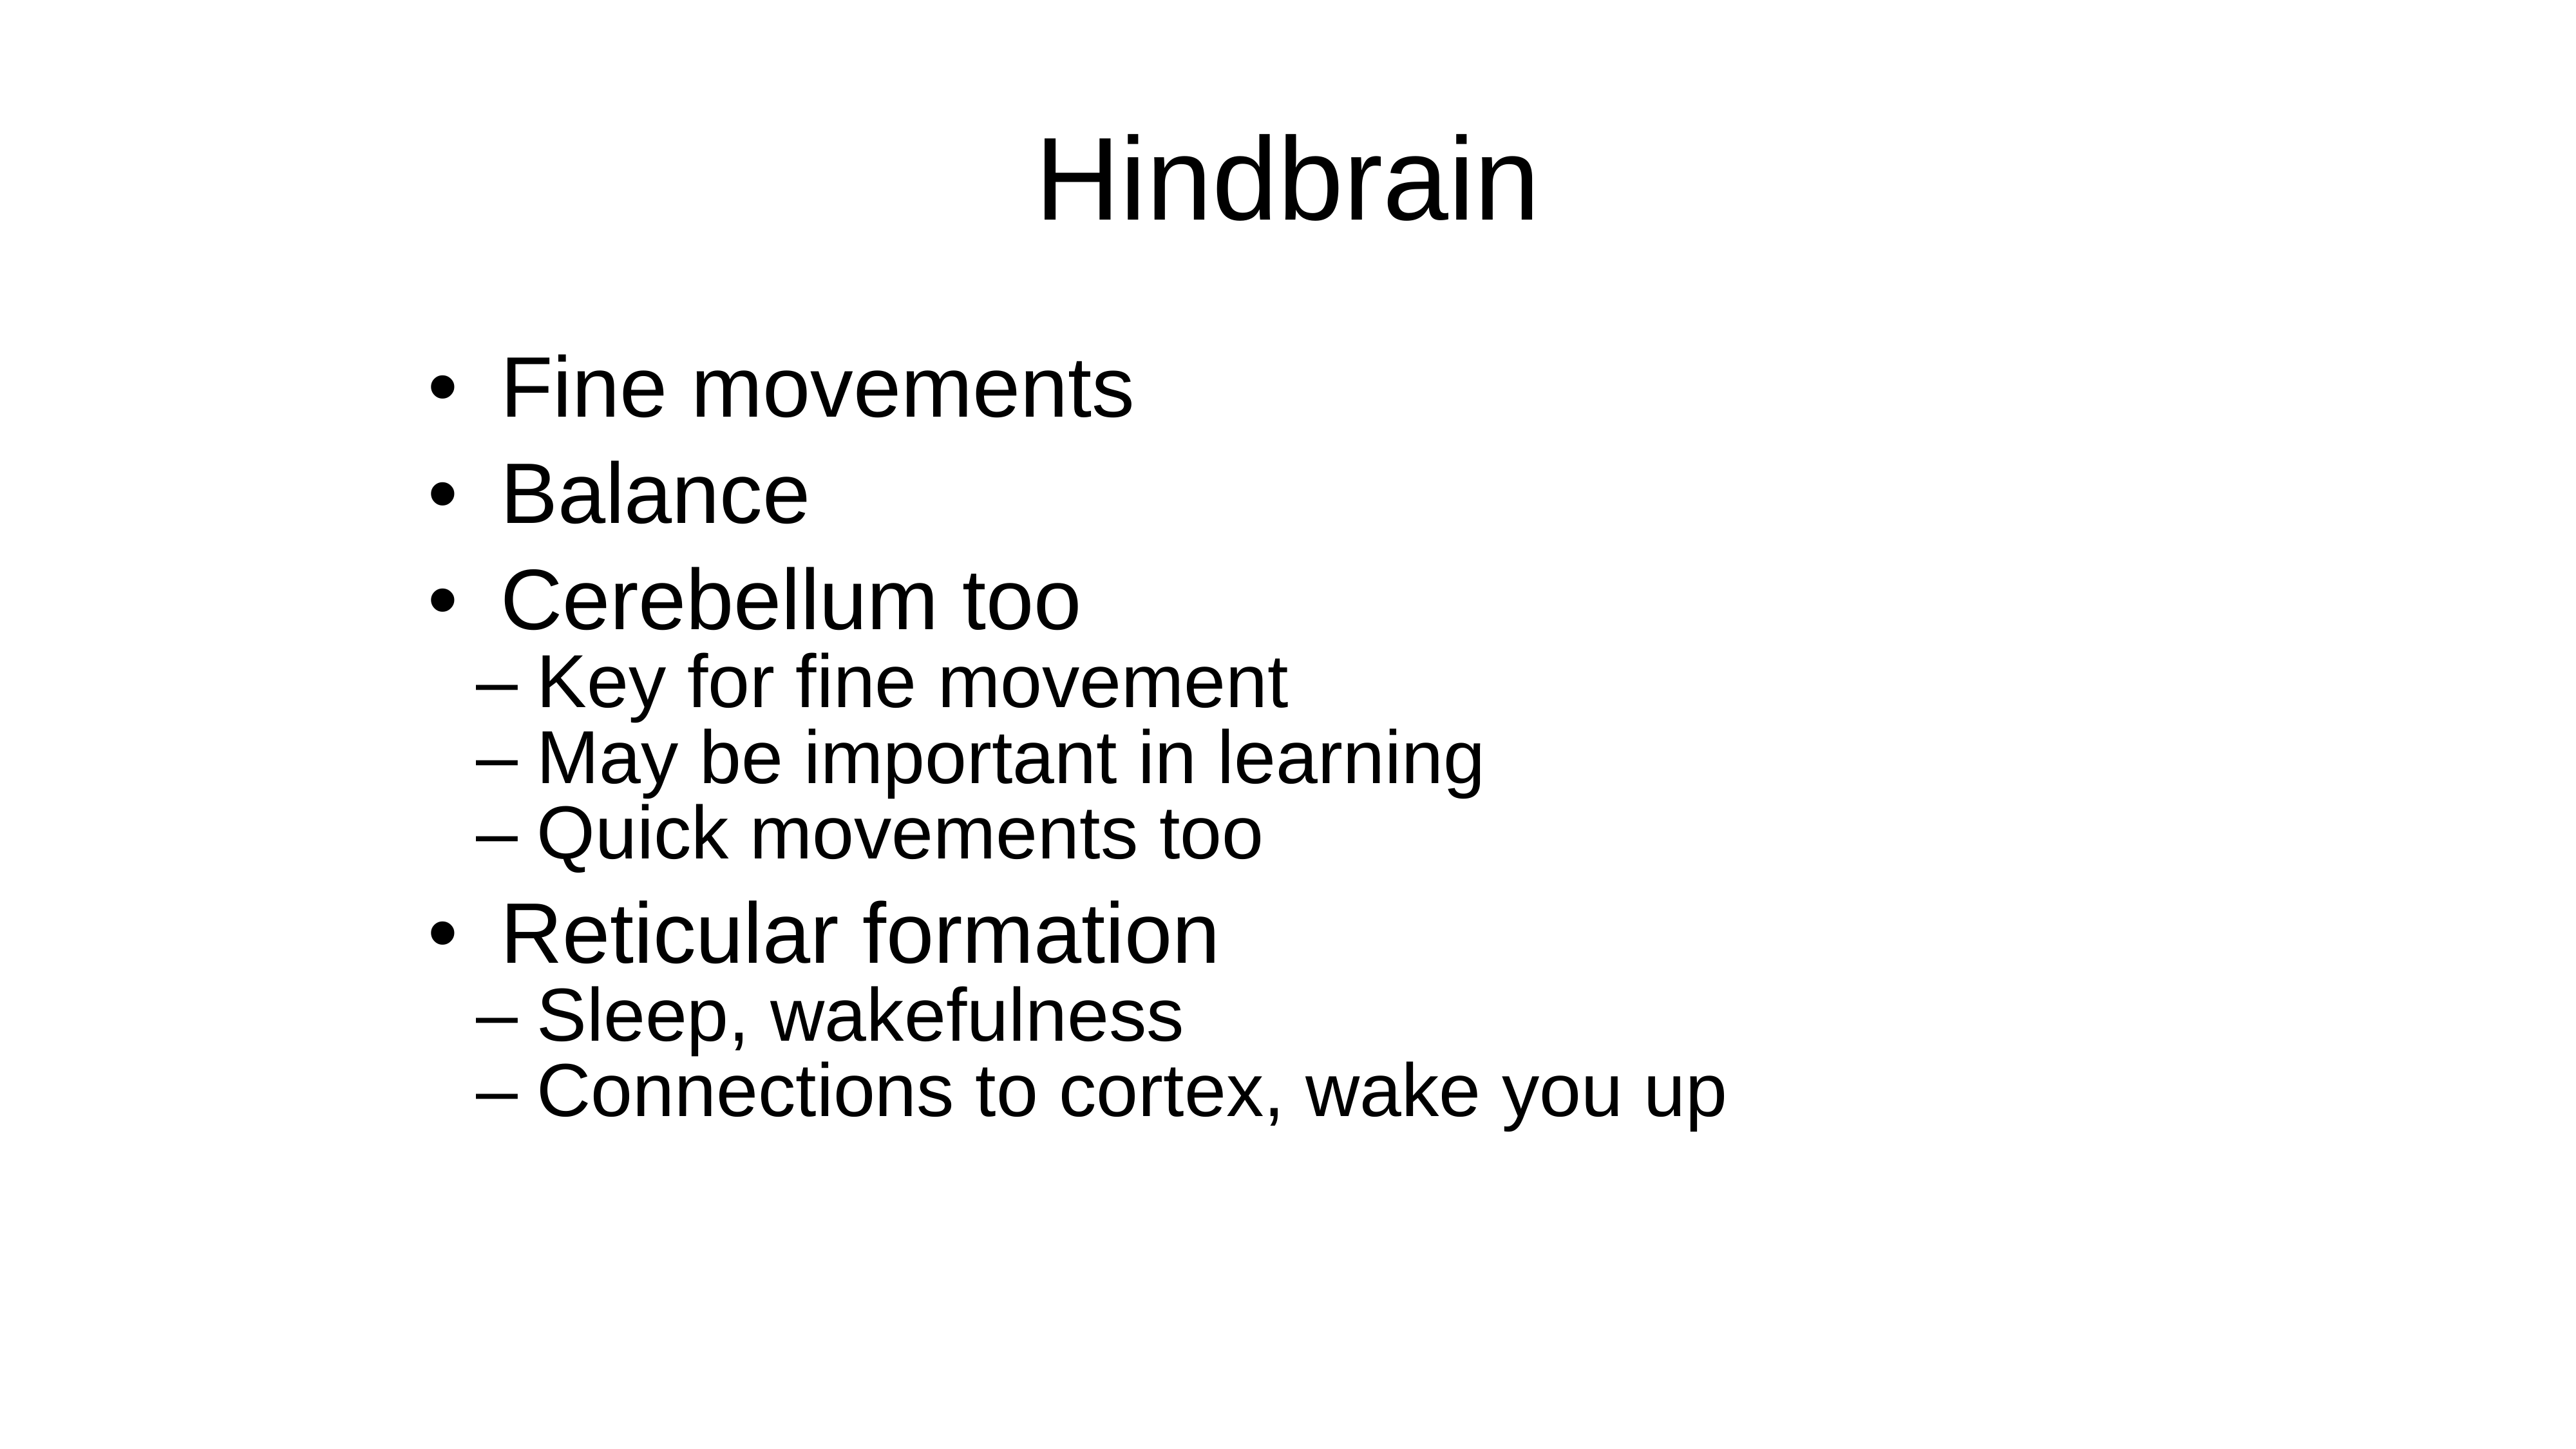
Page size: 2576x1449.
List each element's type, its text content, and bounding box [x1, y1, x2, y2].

list Fine movements Balance Cerebellum too Key for fine movement May be important in learning Quick movements too Reticular formation Sleep, wakefulness Connections to cortex, wake you up [417, 337, 2159, 1296]
title Hindbrain [417, 57, 2159, 301]
